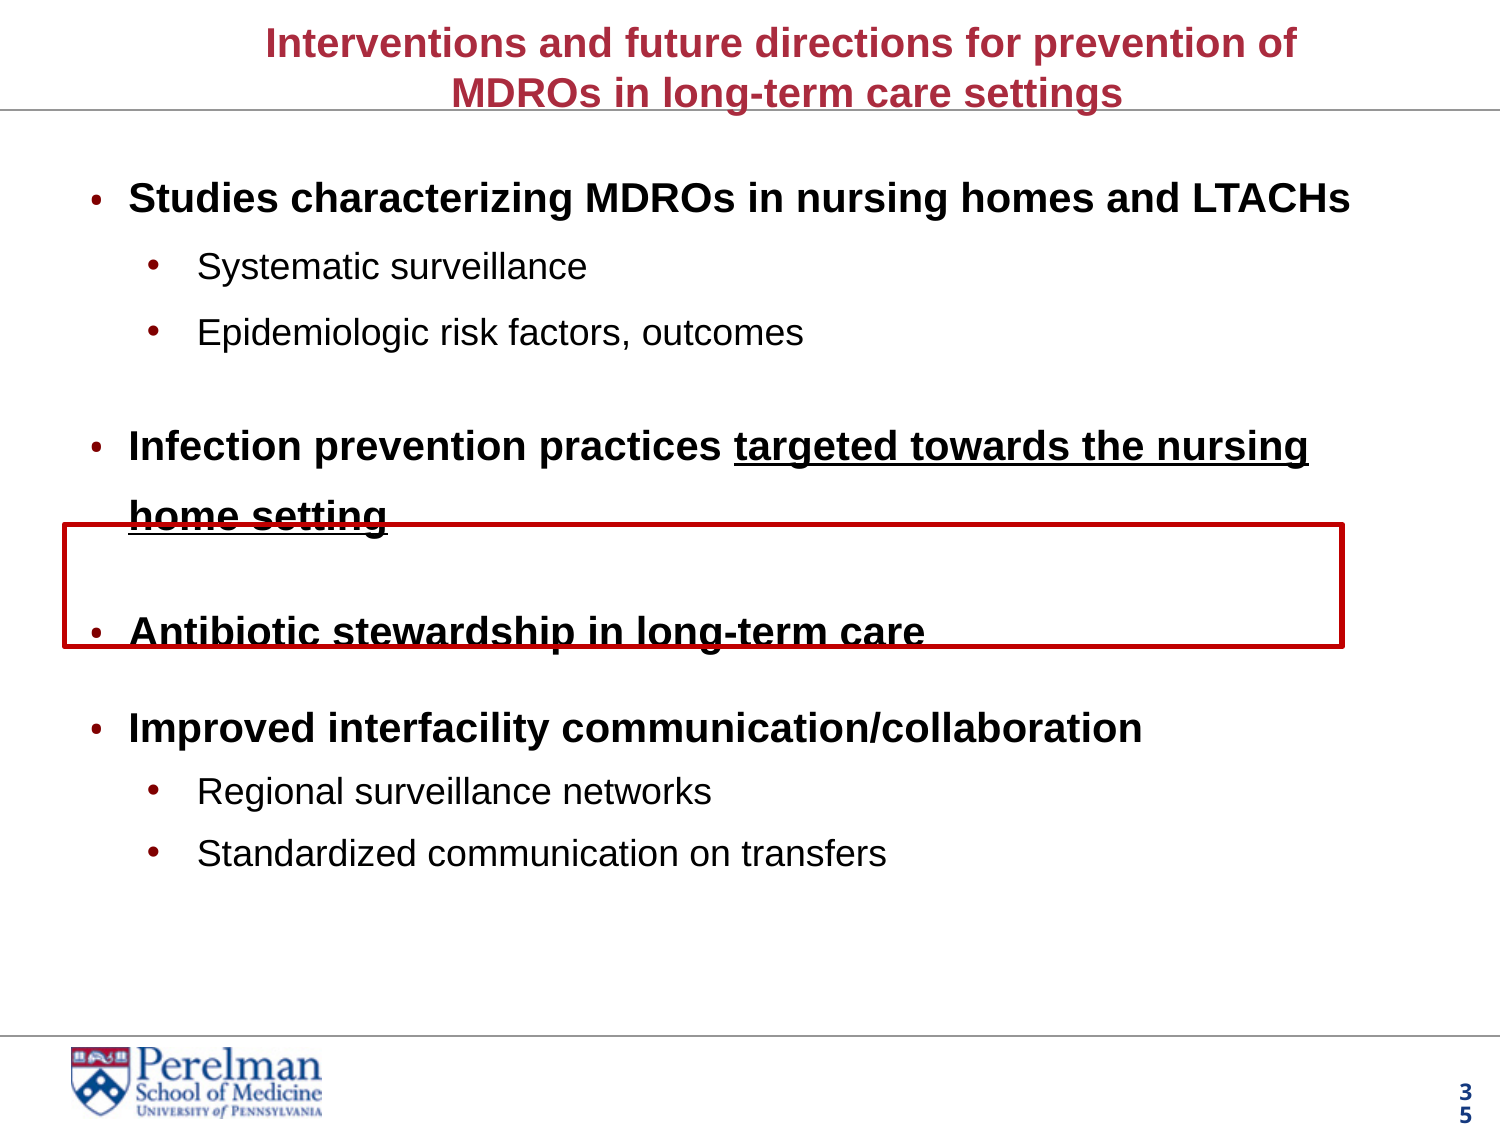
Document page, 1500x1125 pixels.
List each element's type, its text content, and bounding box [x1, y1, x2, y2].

list Studies characterizing MDROs in nursing homes and LTACHs Systematic surveillance Epidemiologic risk factors, outcomes Infection prevention practices targeted towards the nursing home setting Antibiotic stewardship in long-term care Improved interfacility communication/collaboration Regional surveillance networks Standardized communication on transfers [88, 149, 1422, 974]
text_box [64, 524, 1343, 647]
picture [71, 1047, 322, 1119]
title Interventions and future directions for prevention of MDROs in long-term care settings [88, 39, 1487, 116]
